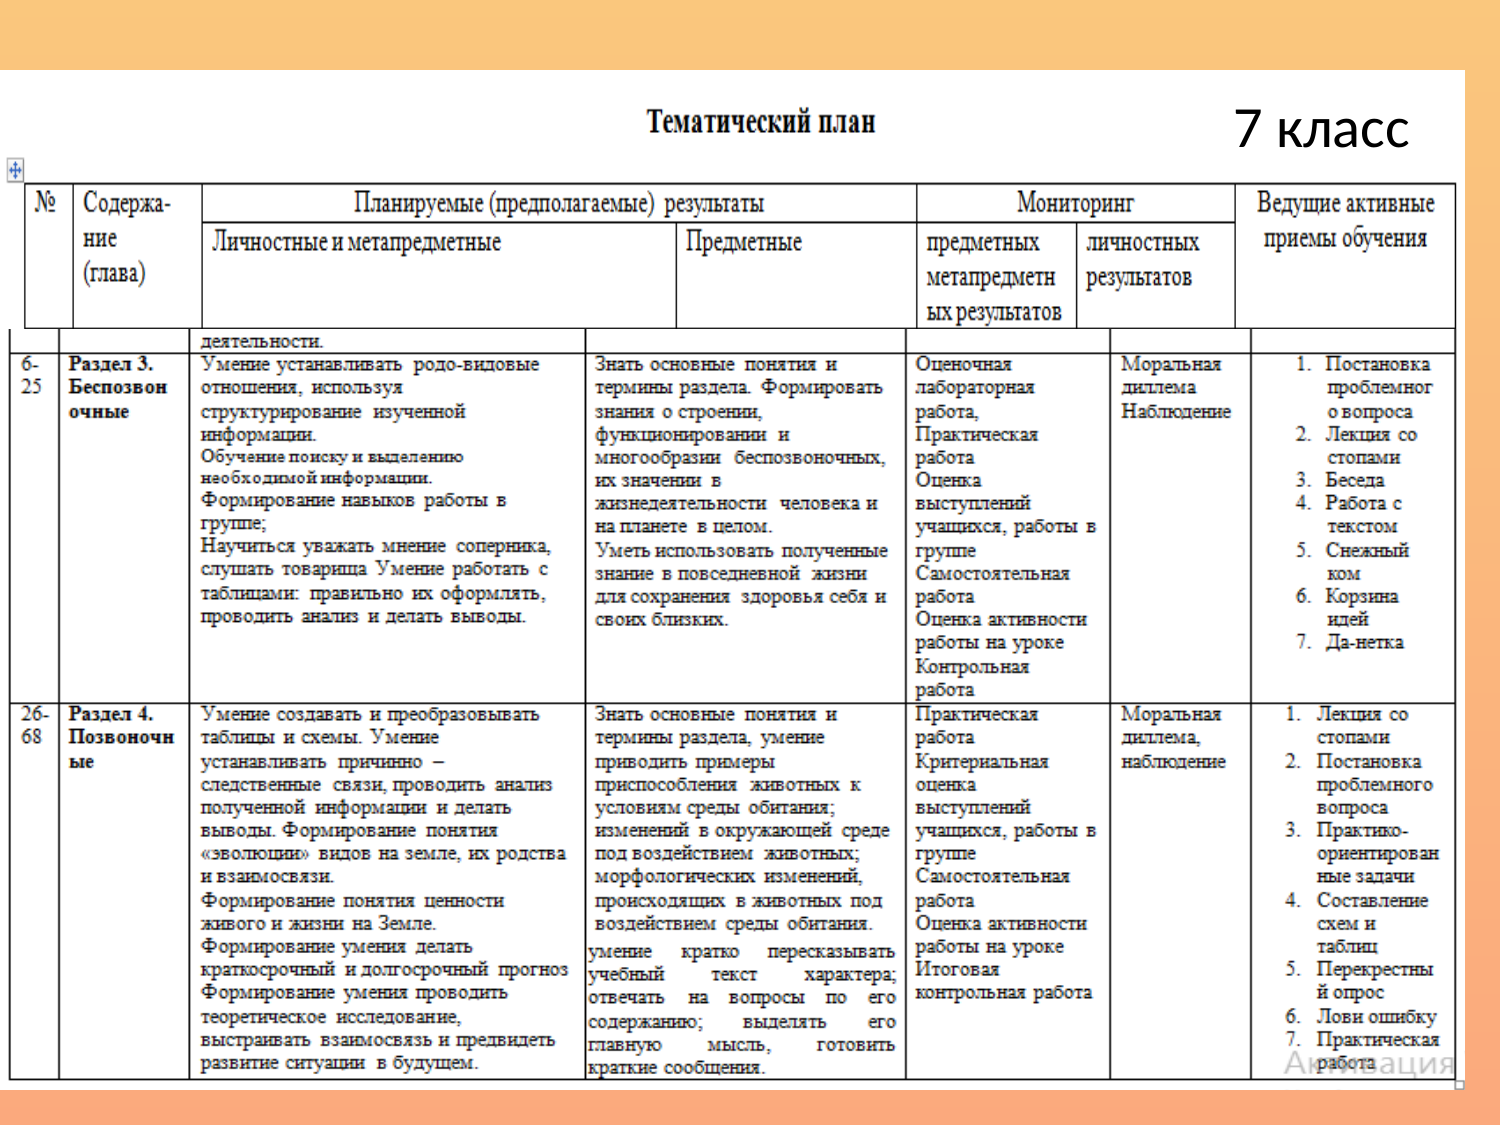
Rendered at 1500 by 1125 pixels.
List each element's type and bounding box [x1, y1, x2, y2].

picture [0, 70, 1466, 1090]
